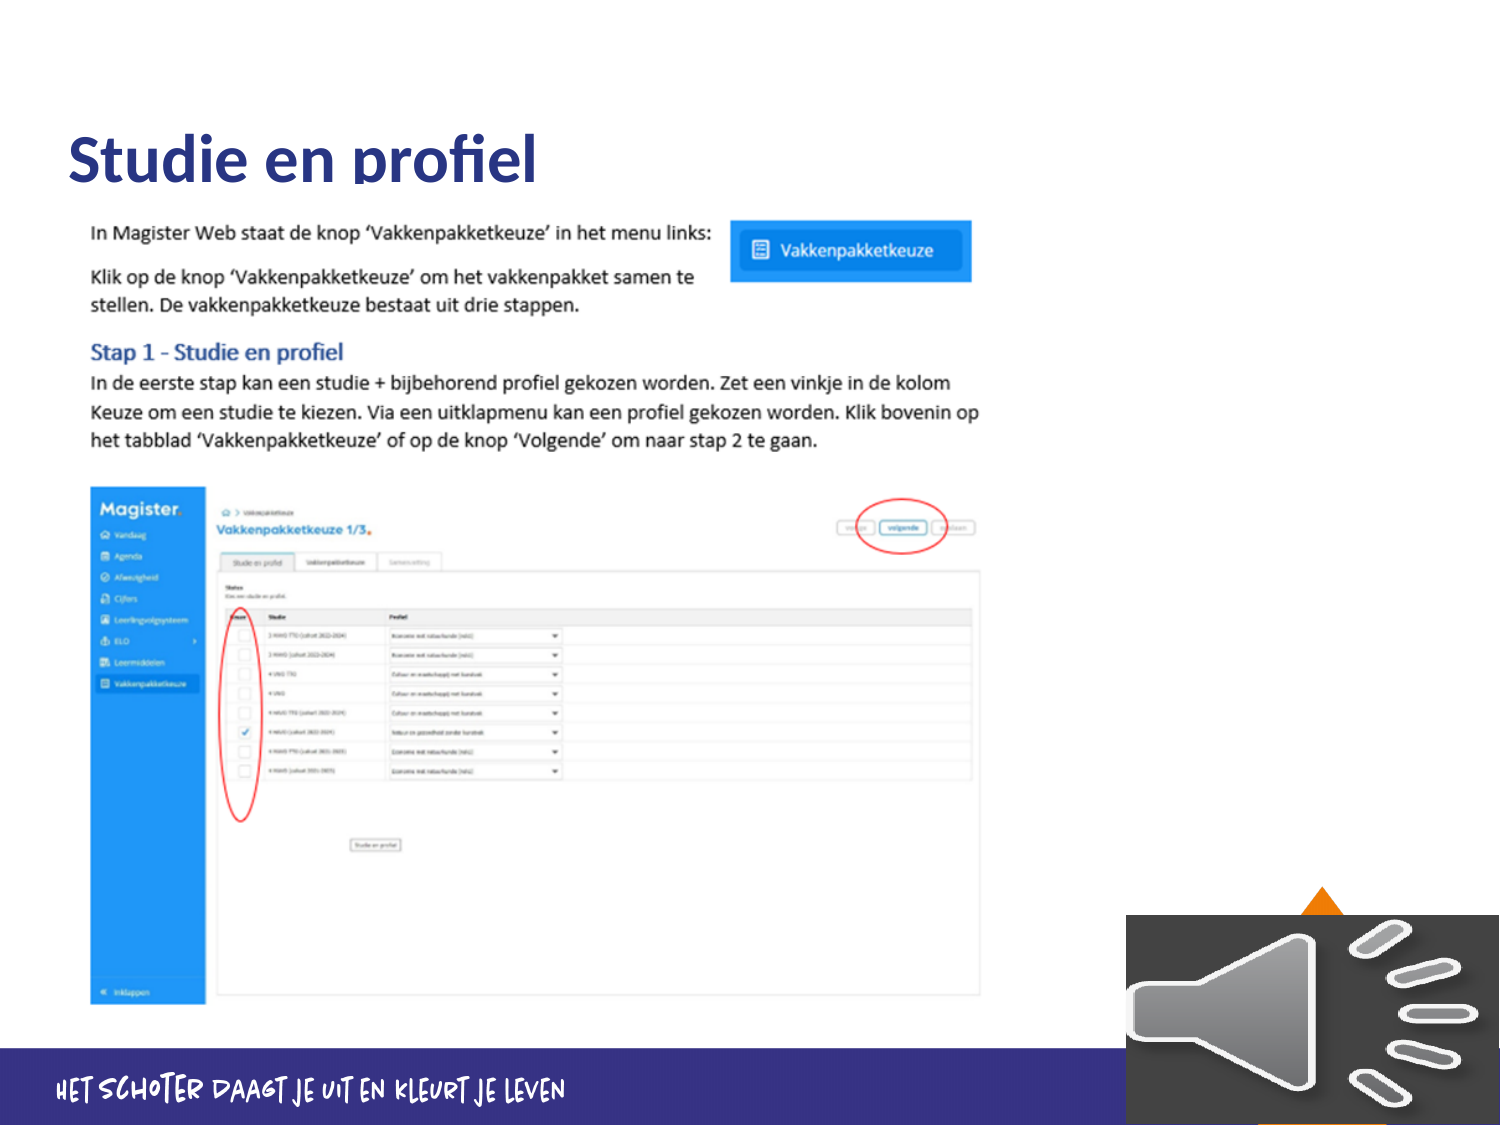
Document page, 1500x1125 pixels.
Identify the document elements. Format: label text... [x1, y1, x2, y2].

picture [0, 184, 1500, 1125]
title Studie en profiel [53, 66, 1404, 254]
list [207, 290, 1485, 1071]
